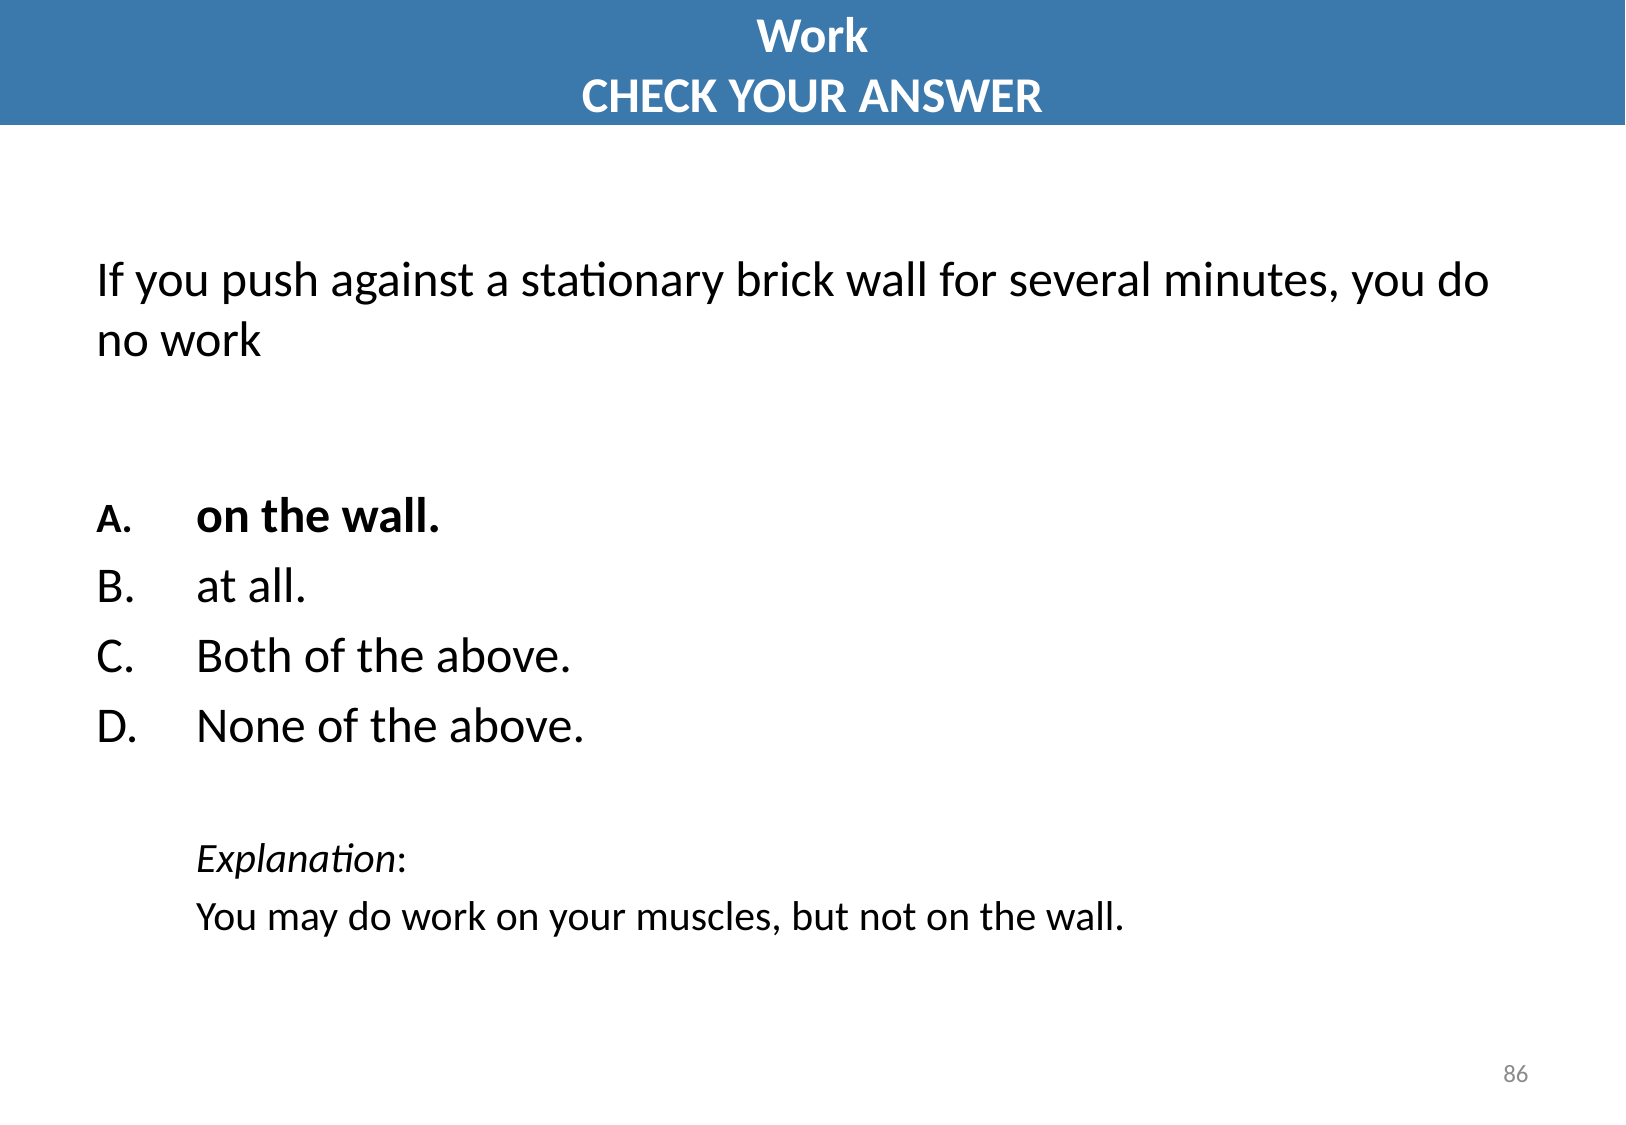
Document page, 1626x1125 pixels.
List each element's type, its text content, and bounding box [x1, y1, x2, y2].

slide_number 86 [1164, 1042, 1544, 1103]
list A. on the wall. at all. Both of the above. None of the above. Explanation: You may do work on your muscles, but not on the wall. [81, 474, 1544, 1063]
text_box Work CHECK YOUR ANSWER [0, 0, 1625, 125]
title If you push against a stationary brick wall for several minutes, you do no work [81, 162, 1544, 450]
